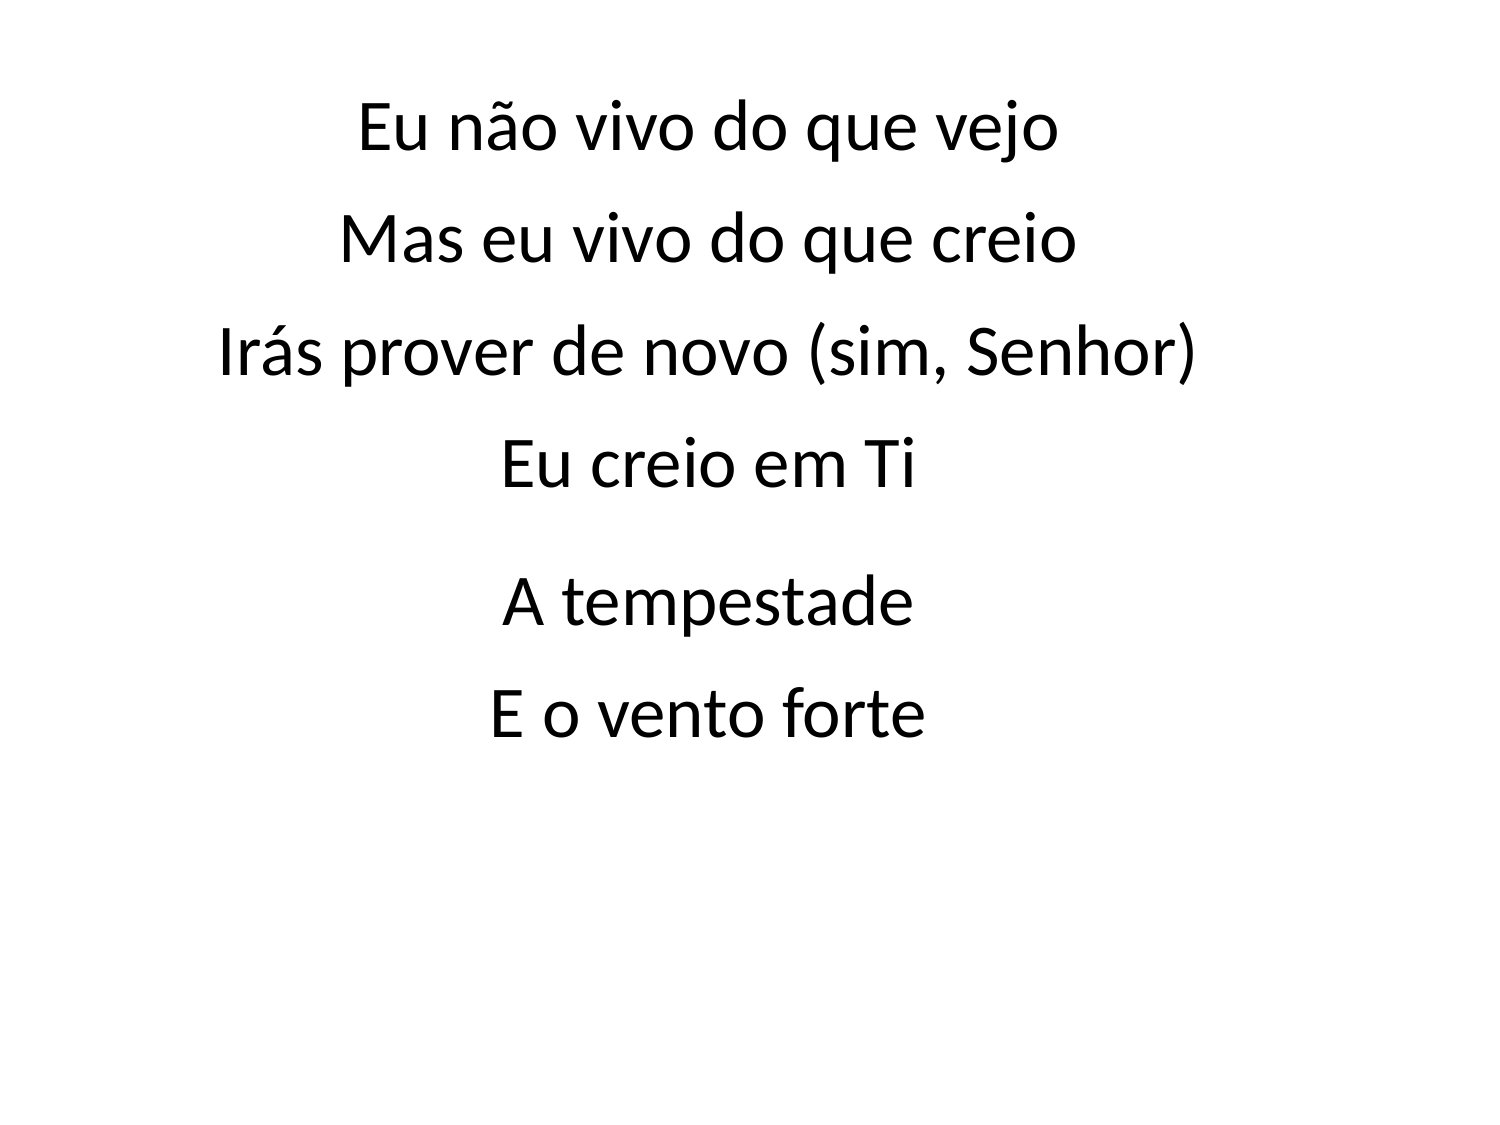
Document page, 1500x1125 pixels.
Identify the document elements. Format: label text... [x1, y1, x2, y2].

text_box Eu não vivo do que vejo Mas eu vivo do que creio Irás prover de novo (sim, Senhor) Eu creio em Ti A tempestade E o vento forte [202, 0, 1215, 760]
